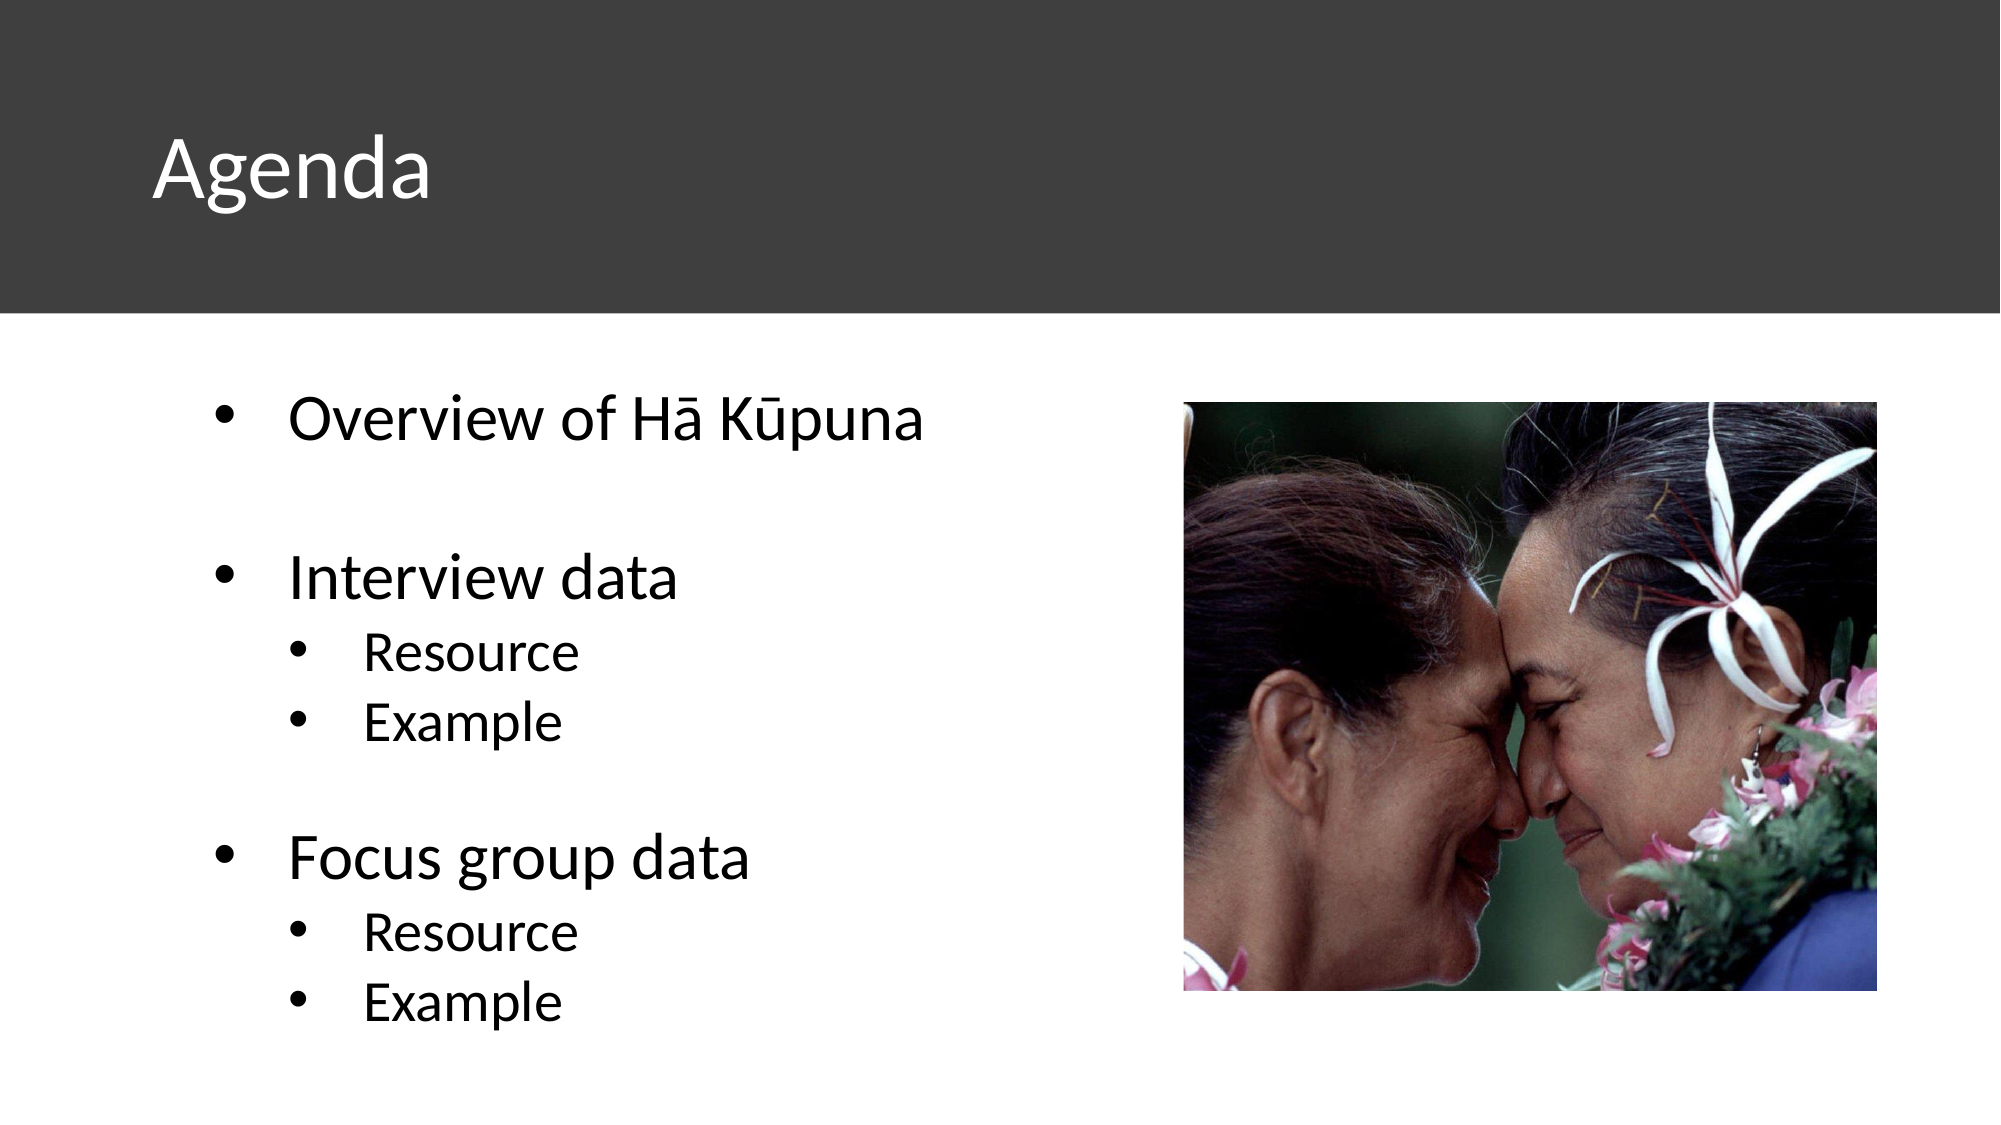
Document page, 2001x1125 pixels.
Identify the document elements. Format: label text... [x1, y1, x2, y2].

text_box [0, 0, 2000, 314]
title Agenda [137, 60, 1863, 278]
picture [1183, 401, 1878, 992]
list Overview of Hā Kūpuna Interview data Resource Example Focus group data Resource Example [123, 323, 1175, 1084]
